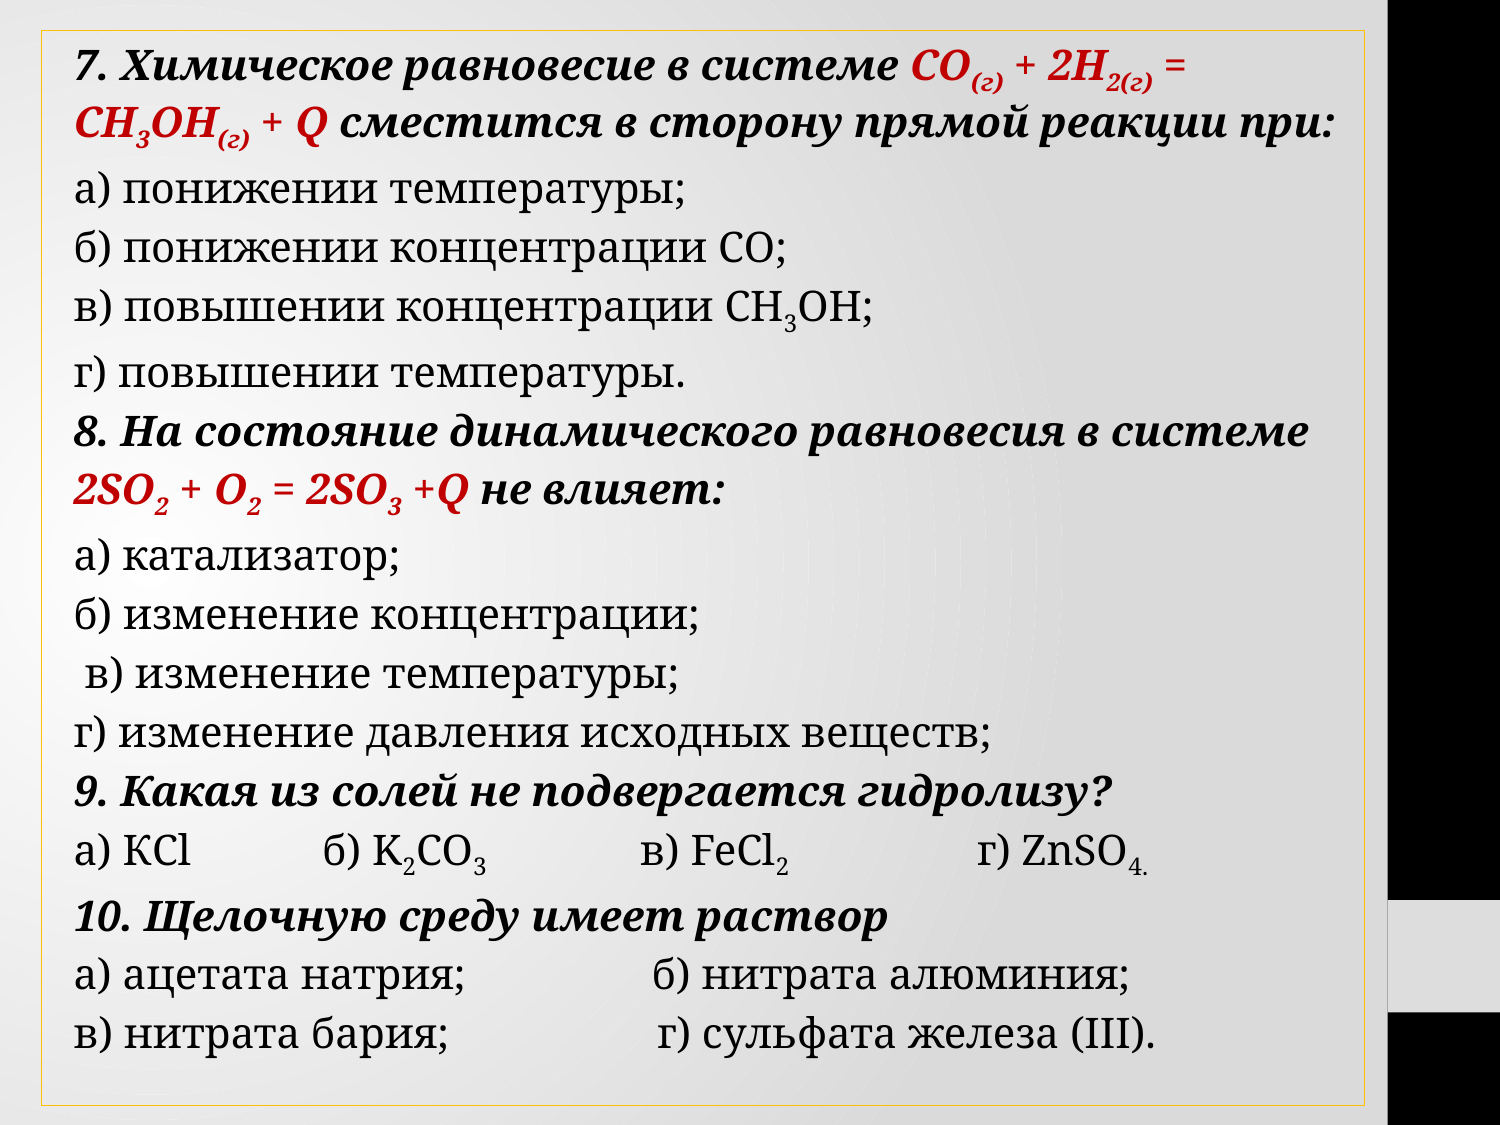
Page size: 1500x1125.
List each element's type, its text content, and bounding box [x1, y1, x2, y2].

list 7. Химическое равновесие в системе СО(г) + 2Н2(г) = СН3ОН(г) + Q сместится в сторону прямой реакции при: а) понижении температуры; б) понижении концентрации СО; в) повышении концентрации СН3ОН; г) повышении температуры. 8. На состояние динамического равновесия в системе 2SO2 + O2 = 2SO3 +Q не влияет: а) катализатор; б) изменение концентрации; в) изменение температуры; г) изменение давления исходных веществ; 9. Какая из солей не подвергается гидролизу? а) КCl б) K2CO3 в) FeCl2 г) ZnSO4. 10. Щелочную среду имеет раствор а) ацетата натрия; б) нитрата алюминия; в) нитрата бария; г) сульфата железа (III). [41, 30, 1365, 1106]
